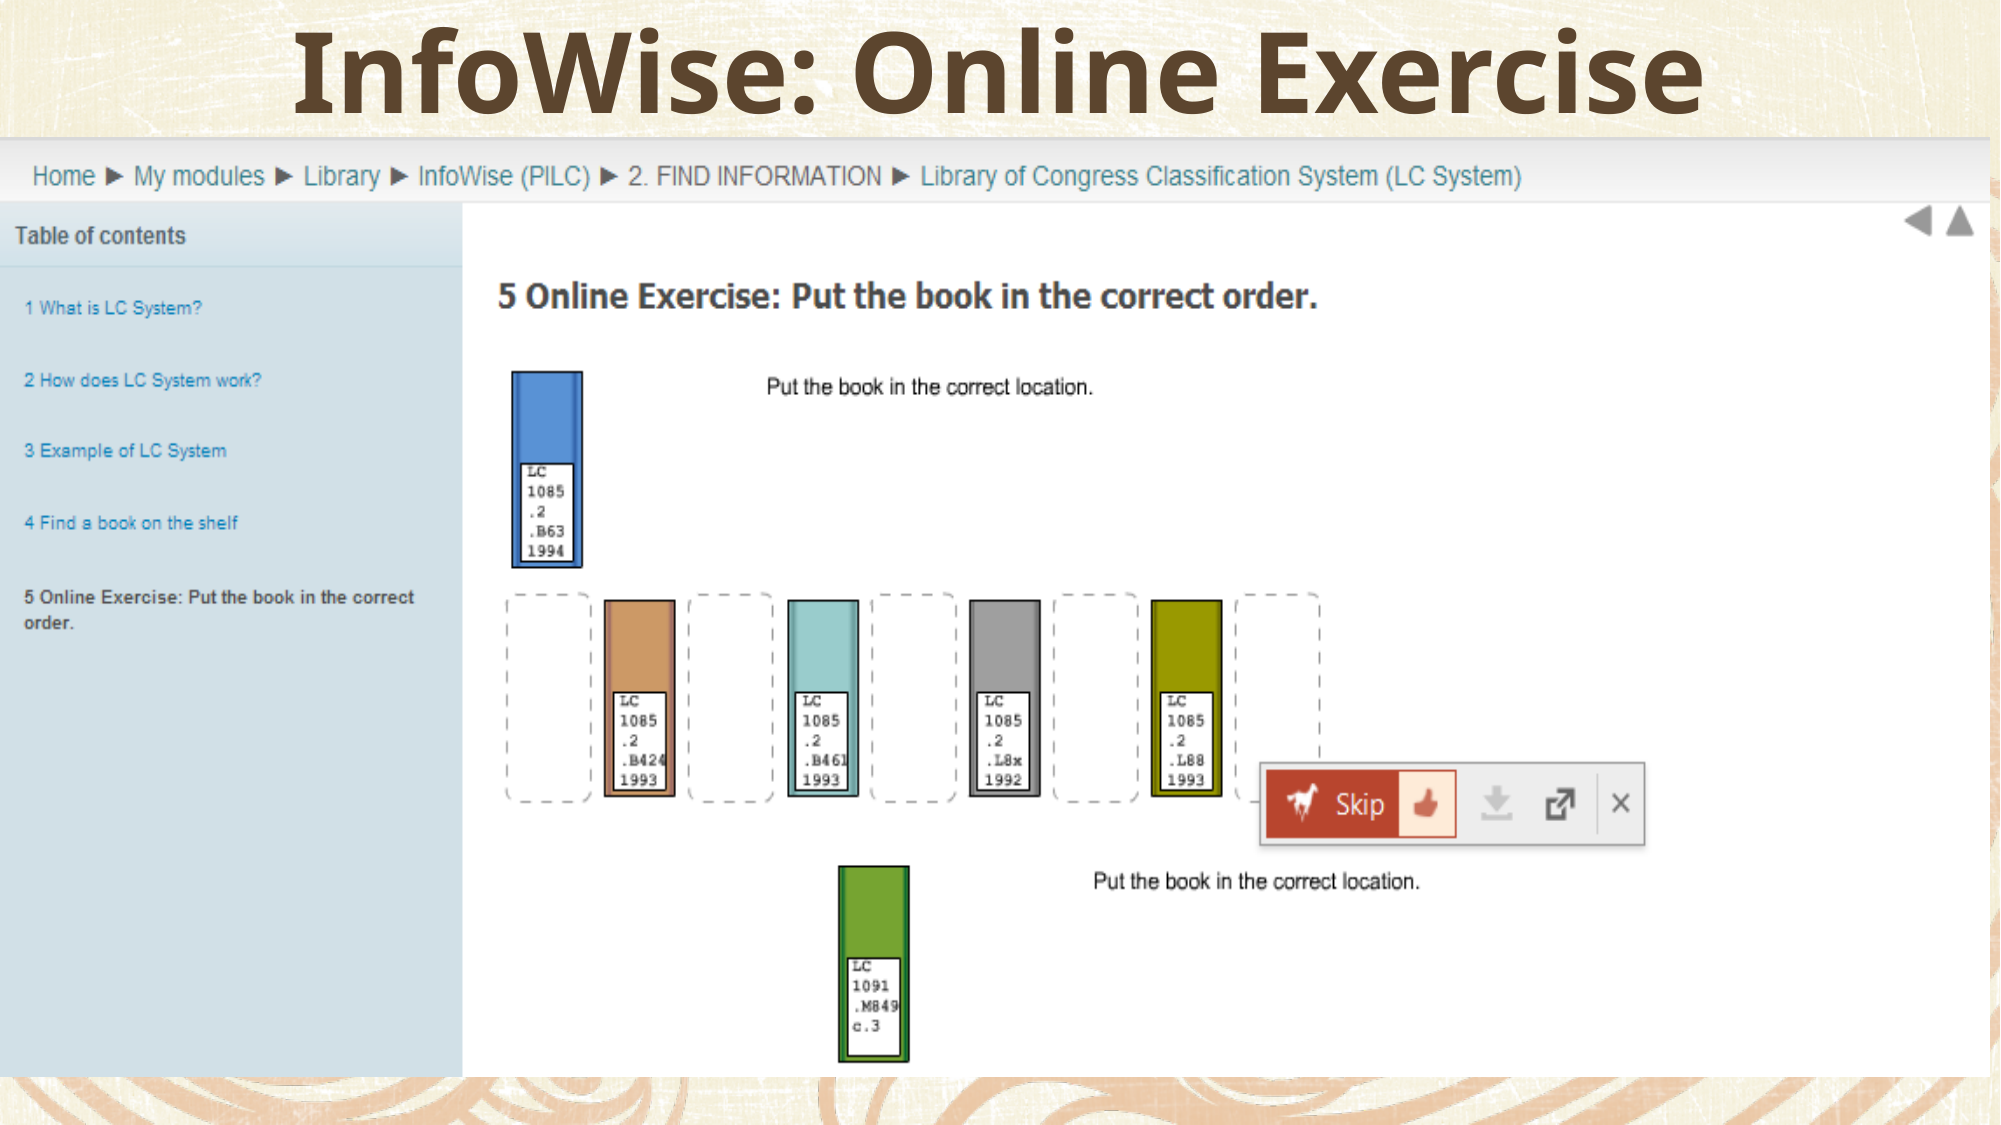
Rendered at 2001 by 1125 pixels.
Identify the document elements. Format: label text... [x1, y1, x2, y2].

subtitle InfoWise: Online Exercise [287, 0, 1713, 137]
picture [0, 0, 2001, 1125]
